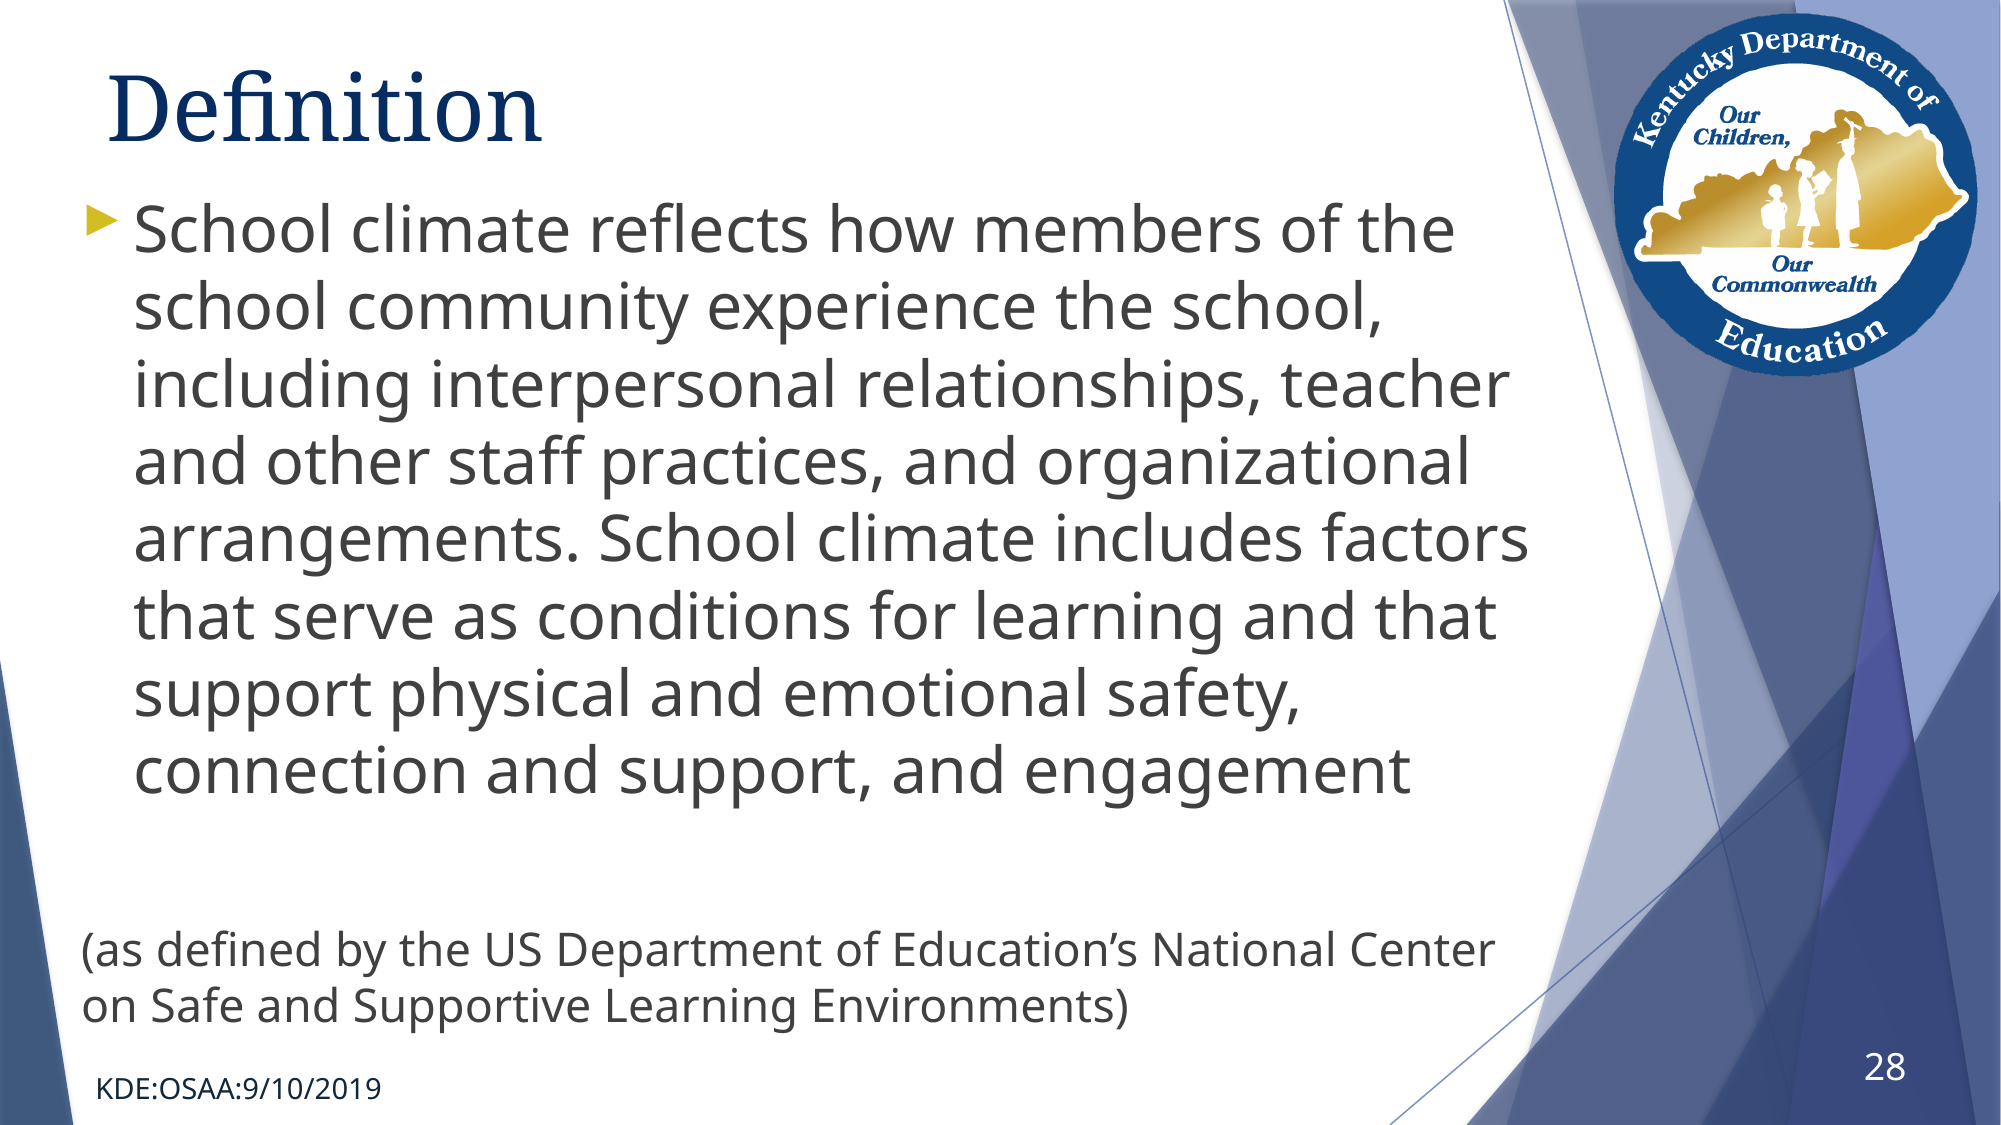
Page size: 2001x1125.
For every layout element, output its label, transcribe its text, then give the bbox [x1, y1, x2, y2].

title Definition [91, 42, 1599, 259]
footer KDE:OSAA:9/10/2019 [80, 1059, 756, 1120]
list School climate reflects how members of the school community experience the school, including interpersonal relationships, teacher and other staff practices, and organizational arrangements. School climate includes factors that serve as conditions for learning and that support physical and emotional safety, connection and support, and engagement (as defined by the US Department of Education’s National Center on Safe and Supportive Learning Environments) [66, 180, 1574, 1096]
slide_number 28 [1809, 1035, 1922, 1096]
picture [1598, 0, 1989, 390]
